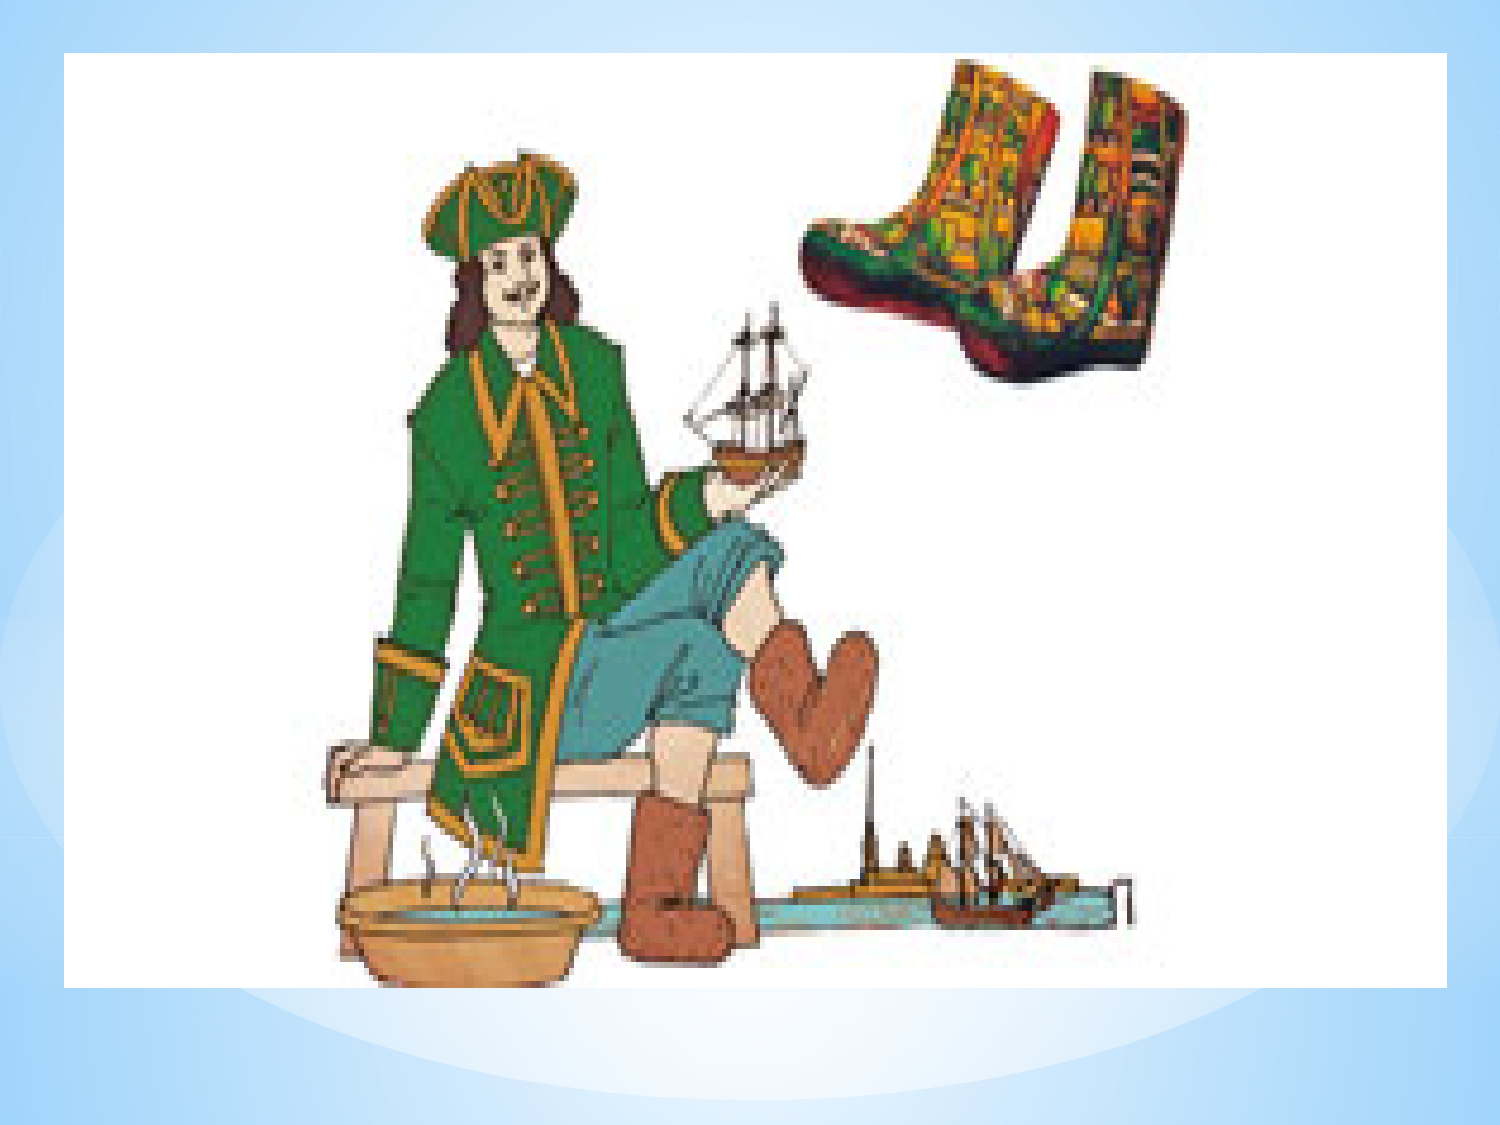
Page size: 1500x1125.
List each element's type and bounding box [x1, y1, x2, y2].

picture [64, 53, 1448, 988]
